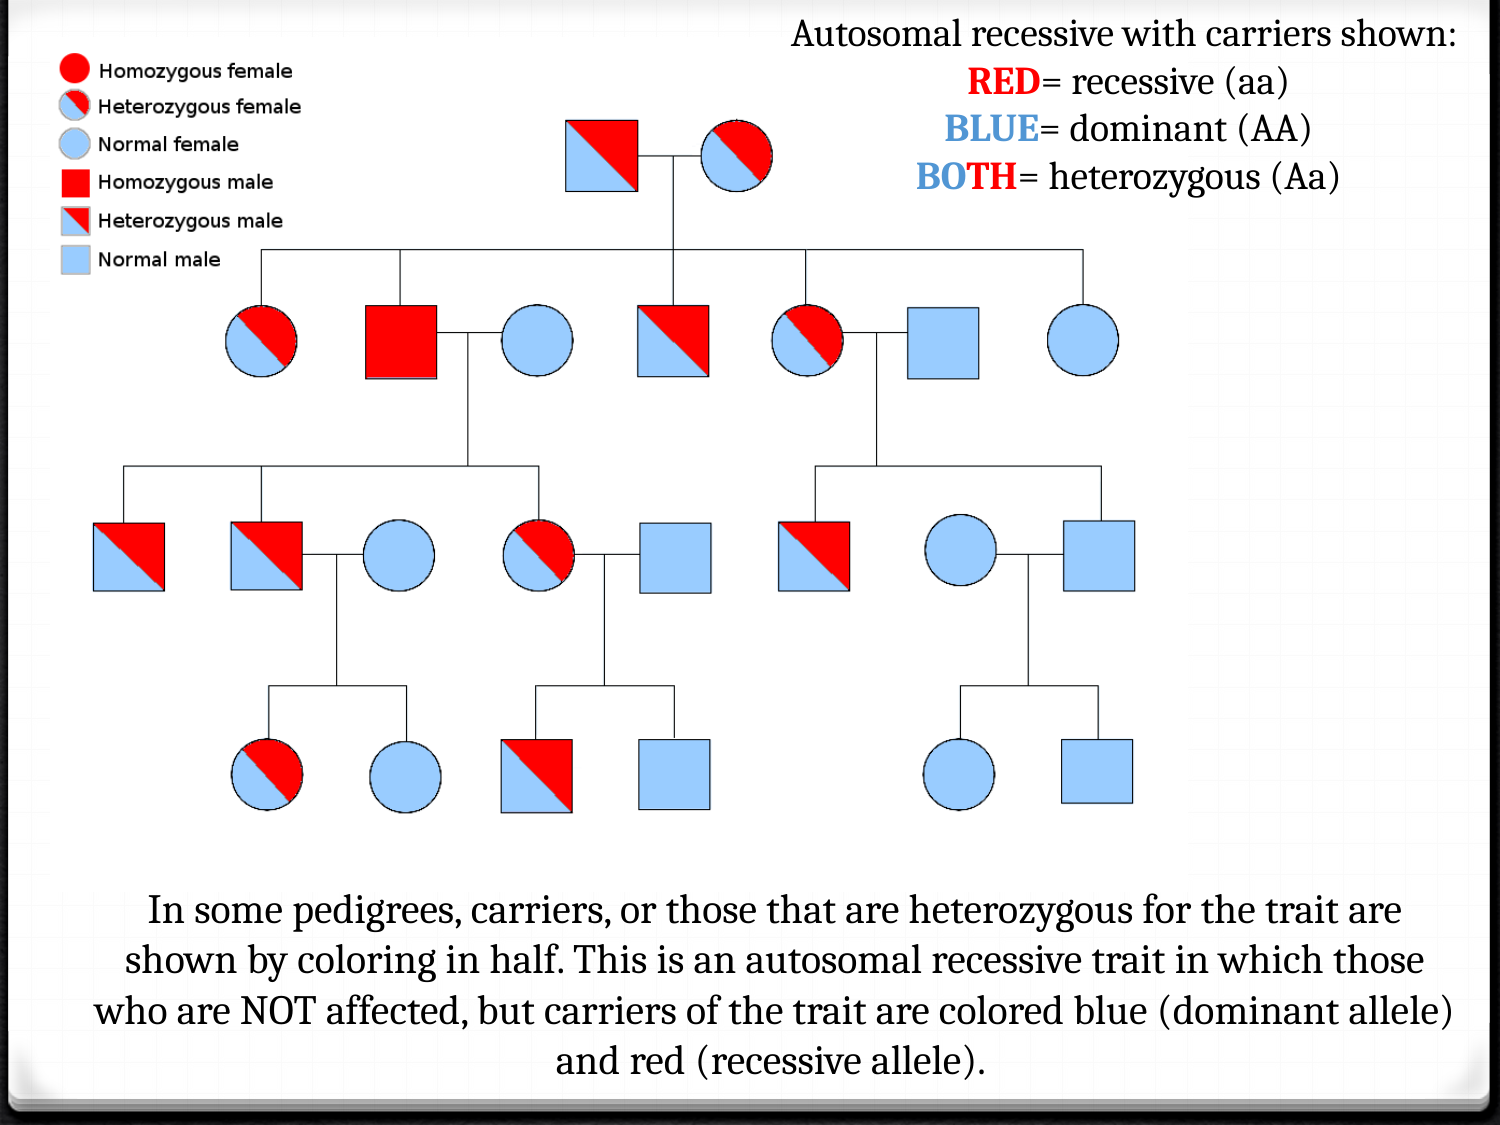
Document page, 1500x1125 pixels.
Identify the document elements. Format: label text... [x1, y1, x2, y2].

picture [0, 0, 1500, 1125]
text_box In some pedigrees, carriers, or those that are heterozygous for the trait are shown by coloring in half. This is an autosomal recessive trait in which those who are NOT affected, but carriers of the trait are colored blue (dominant allele) and red (recessive allele). [75, 874, 1475, 1090]
text_box Autosomal recessive with carriers shown: RED= recessive (aa) BLUE= dominant (AA) BOTH= heterozygous (Aa) [757, 0, 1500, 205]
